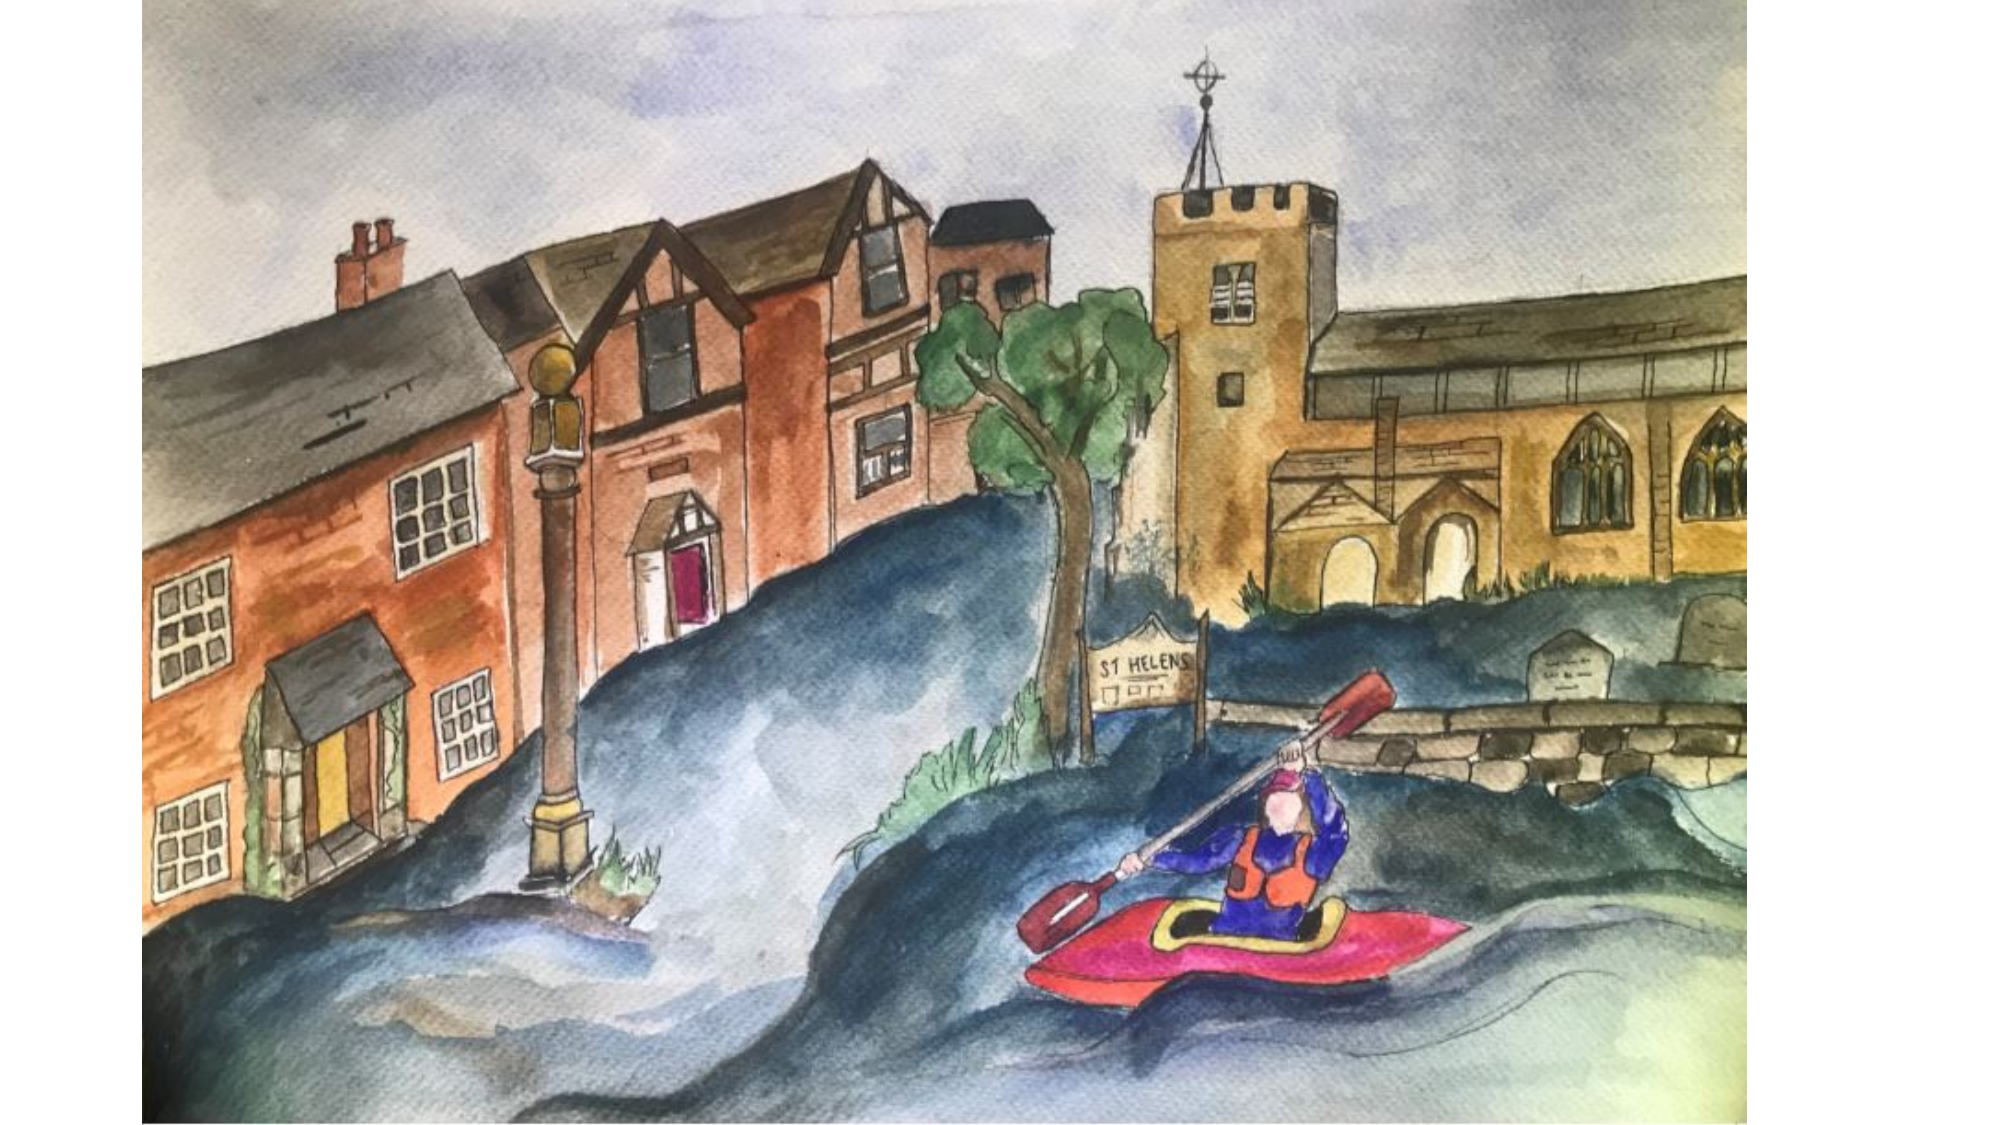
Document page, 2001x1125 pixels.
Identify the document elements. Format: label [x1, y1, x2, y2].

picture [142, 0, 1747, 1125]
